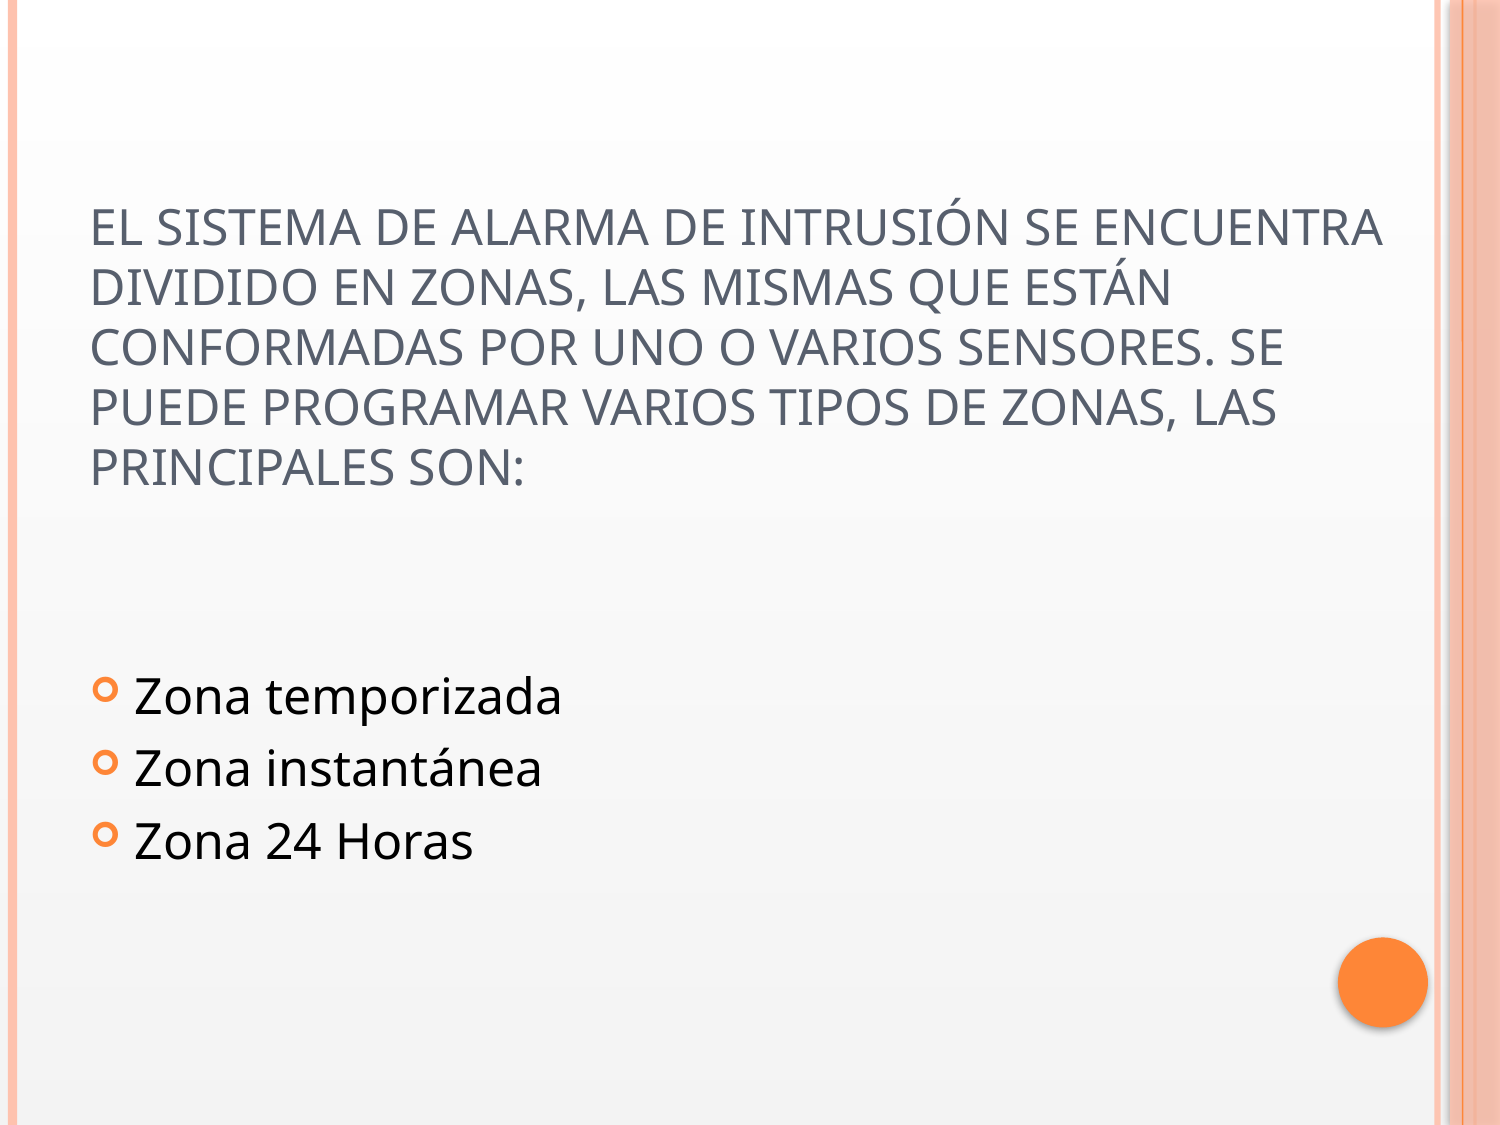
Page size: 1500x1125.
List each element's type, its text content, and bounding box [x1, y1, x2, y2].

title El sistema de alarma de intrusión se encuentra dividido en zonas, las mismas que están conformadas por uno o varios sensores. Se puede programar varios tipos de zonas, las principales son: [75, 45, 1425, 563]
list Zona temporizada Zona instantánea Zona 24 Horas [75, 656, 1425, 1005]
